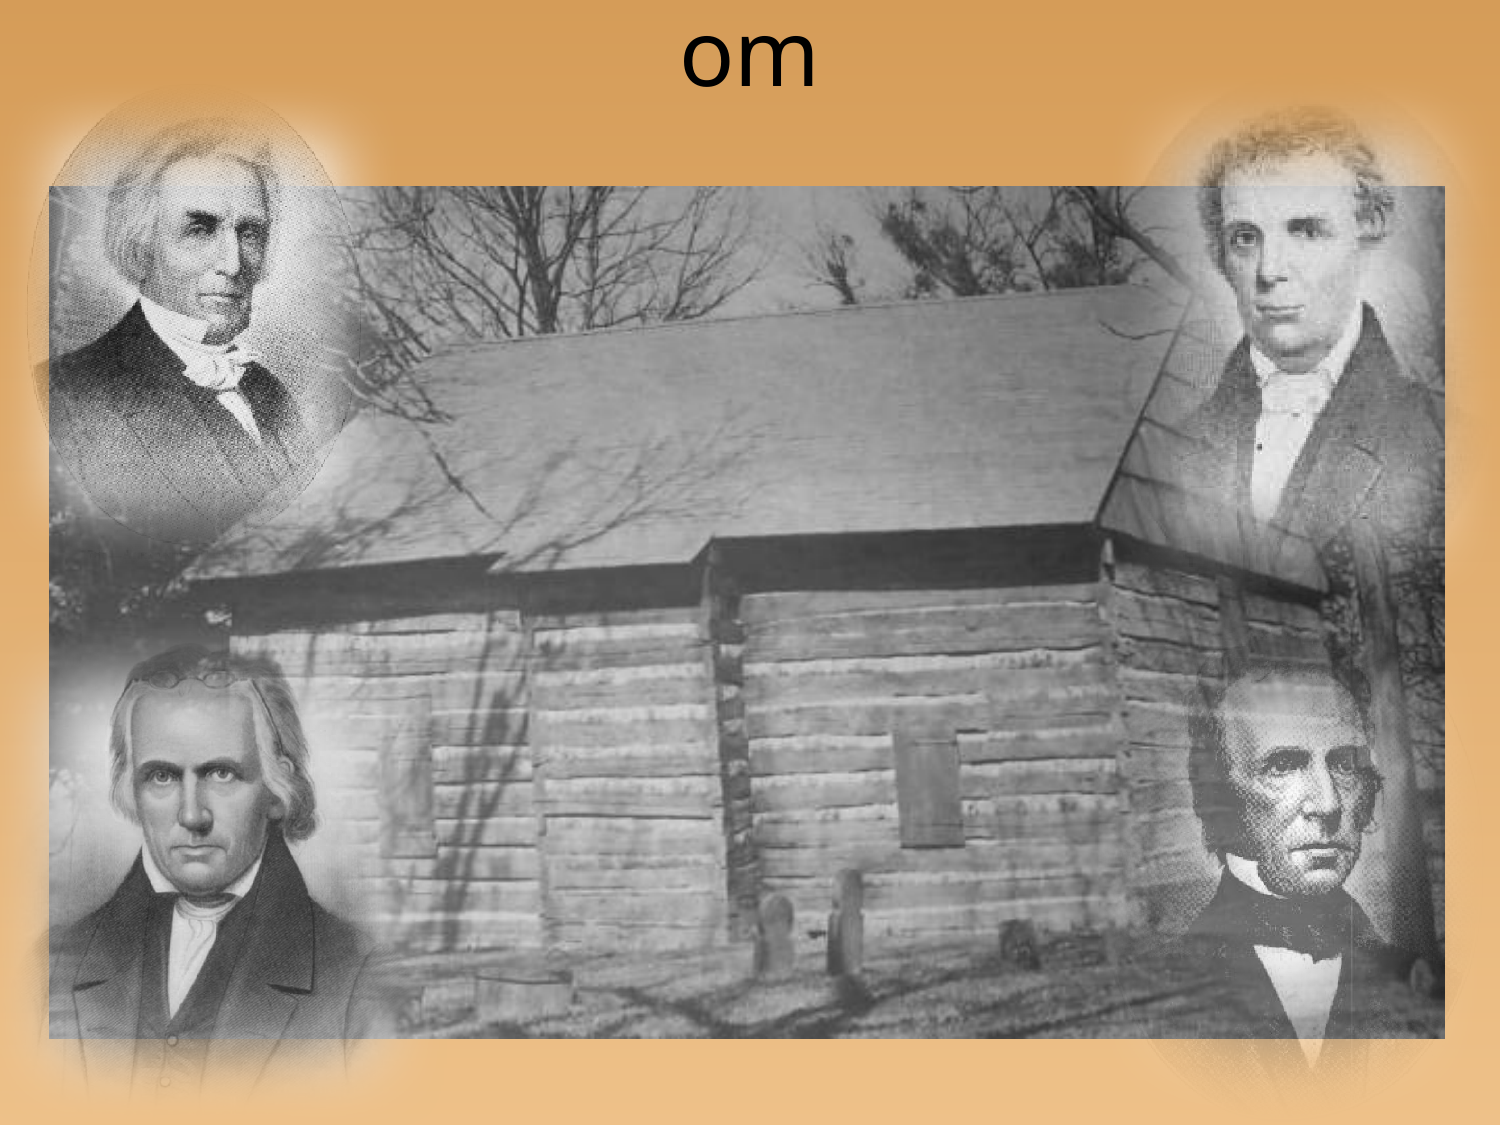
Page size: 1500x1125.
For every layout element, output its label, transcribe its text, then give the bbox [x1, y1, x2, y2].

title www.TheRestorationMovement.com [0, 0, 1500, 113]
picture [0, 70, 1500, 1125]
